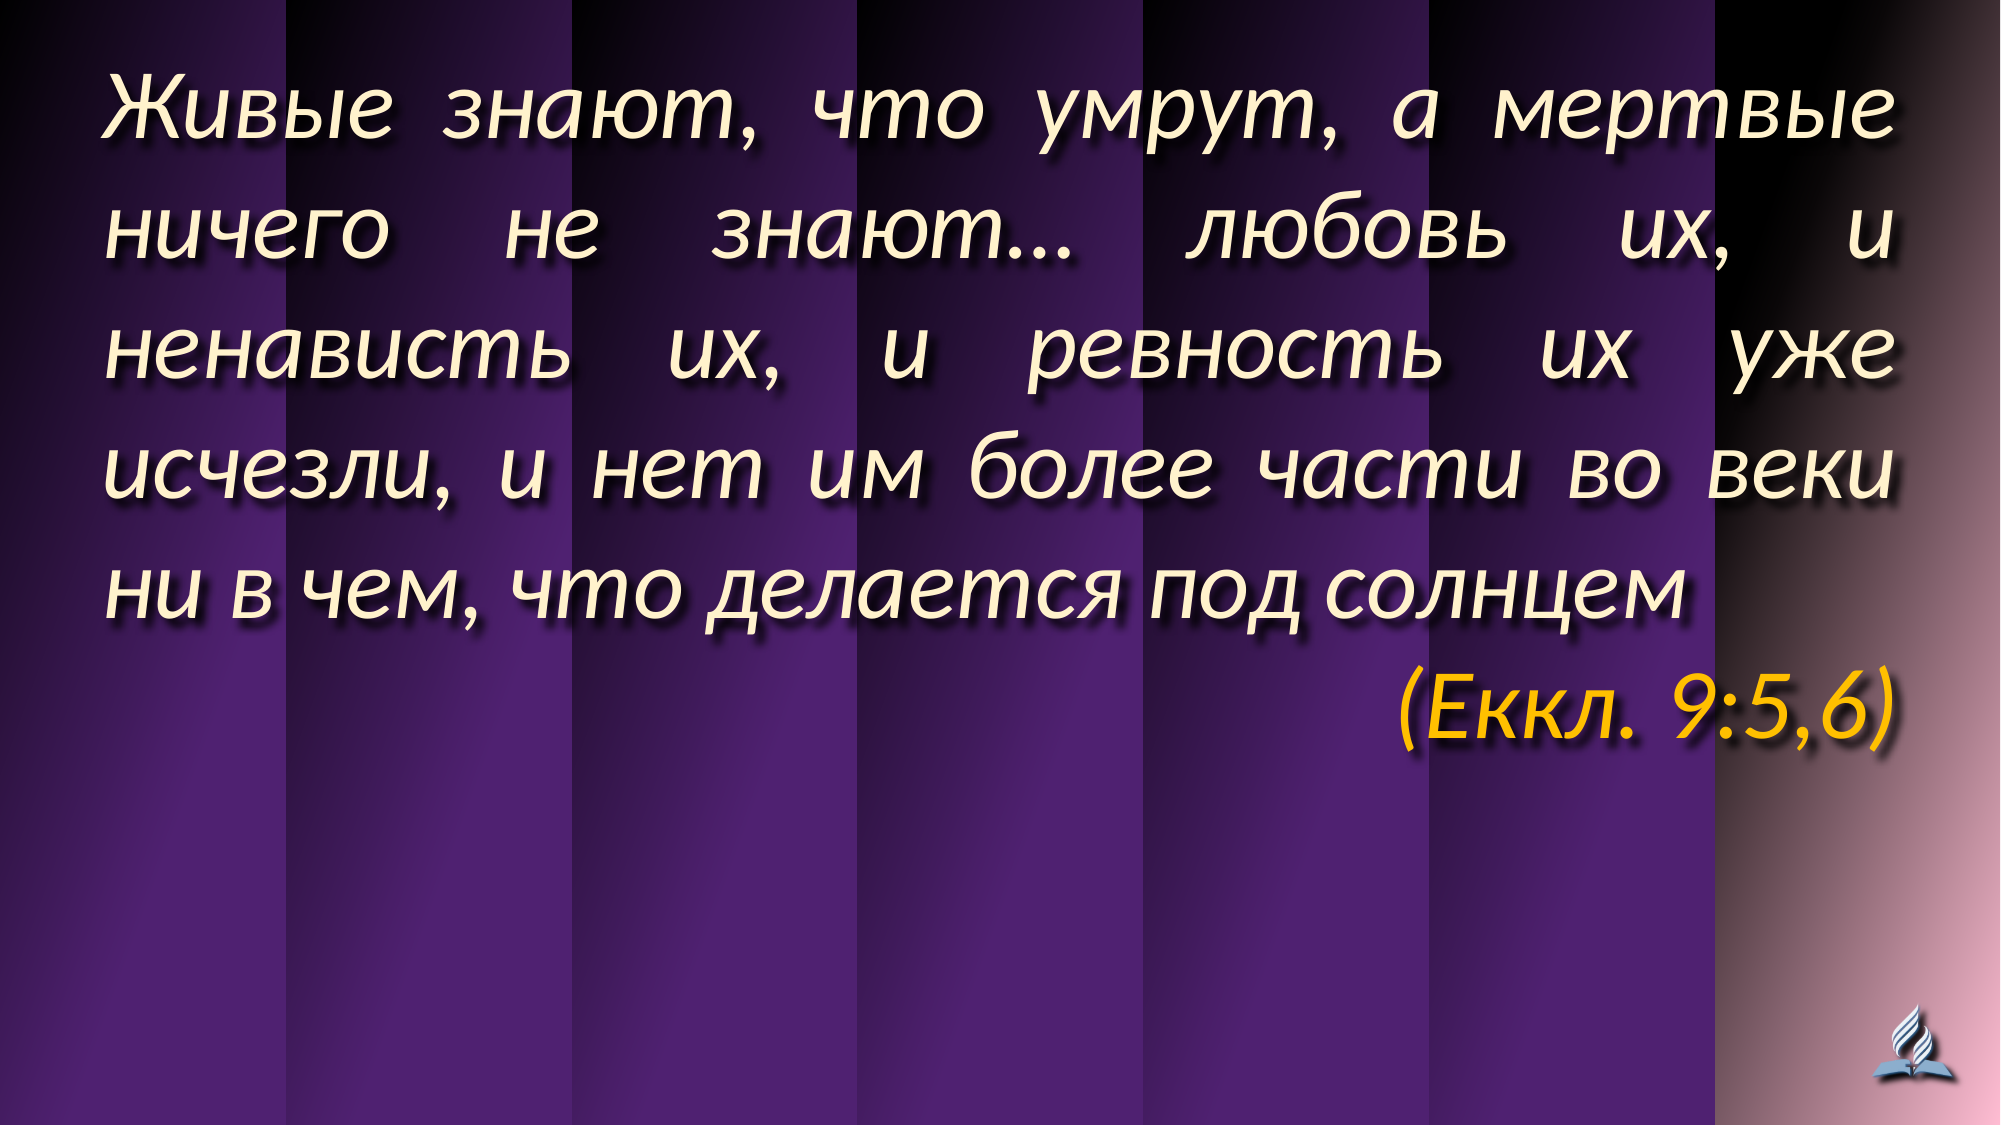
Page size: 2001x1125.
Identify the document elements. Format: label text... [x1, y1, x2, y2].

text_box Живые знают, что умрут, а мертвые ничего не знают… любовь их, и ненависть их, и ревность их уже исчезли, и нет им более части во веки ни в чем, что делается под солнцем (Еккл. 9:5,6) [86, 31, 1914, 767]
picture [0, 0, 2001, 1125]
